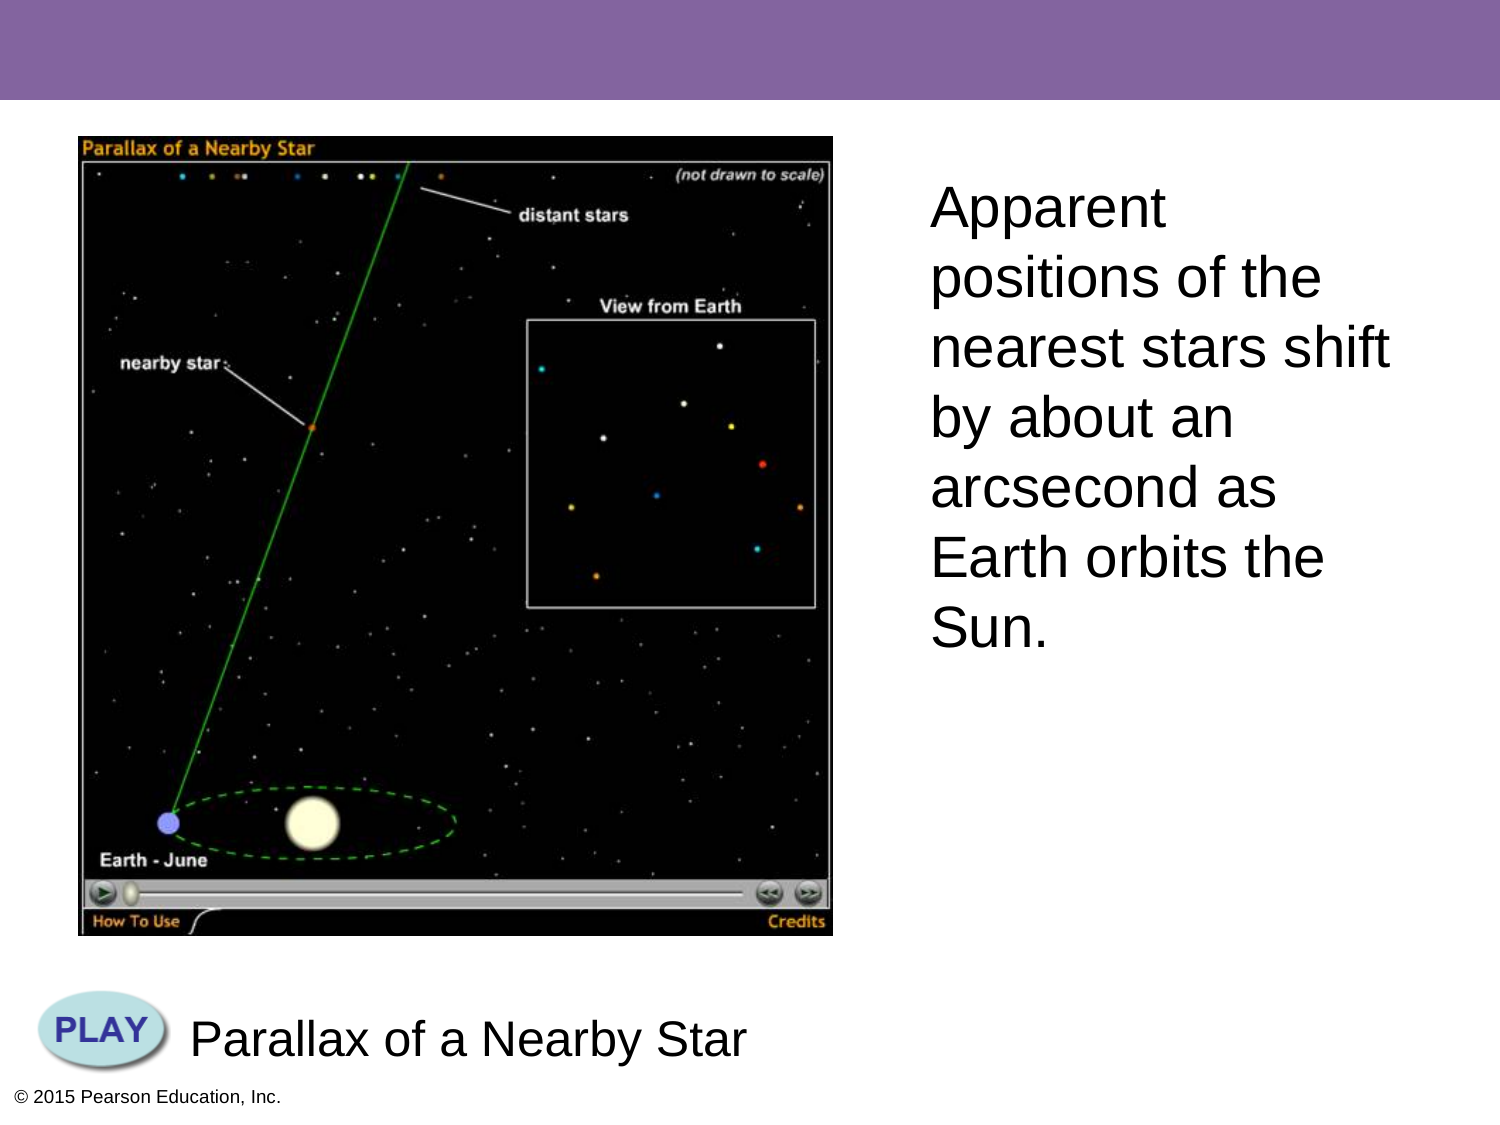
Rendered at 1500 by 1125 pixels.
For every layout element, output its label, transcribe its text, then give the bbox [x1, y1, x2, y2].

footer © 2015 Pearson Education, Inc. [14, 1084, 900, 1115]
list Apparent positions of the nearest stars shift by about an arcsecond as Earth orbits the Sun. [915, 161, 1410, 939]
picture [37, 989, 171, 1076]
text_box Parallax of a Nearby Star [174, 998, 861, 1074]
picture [77, 136, 833, 937]
